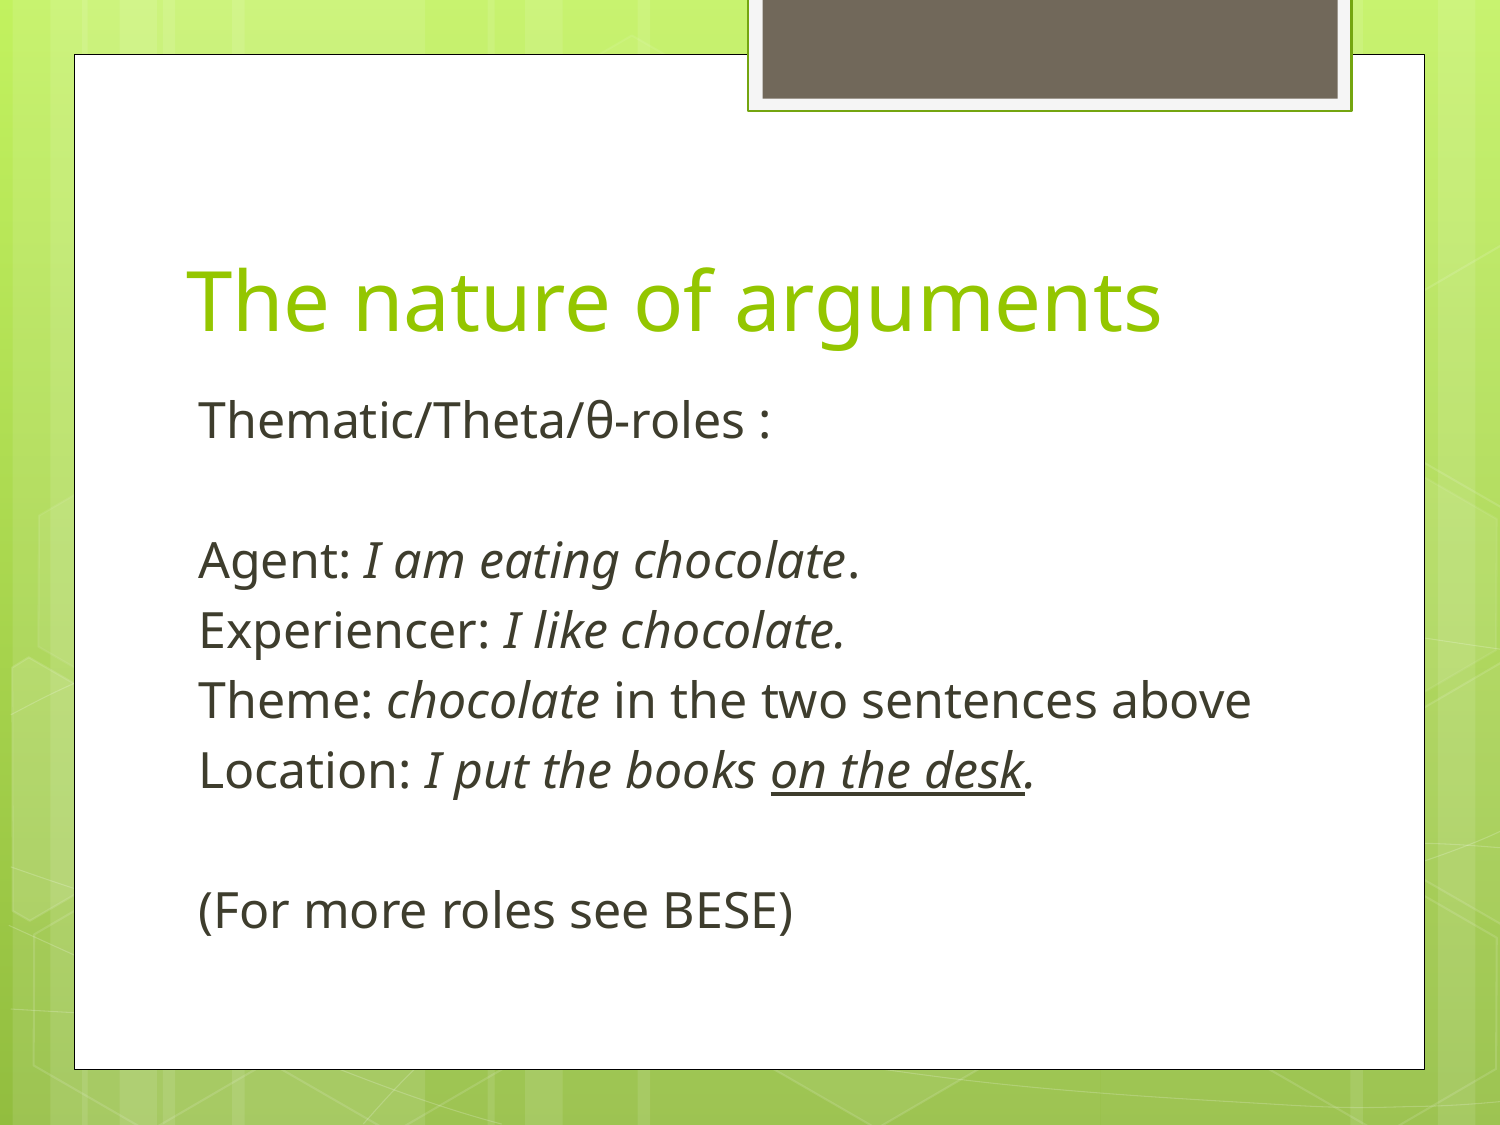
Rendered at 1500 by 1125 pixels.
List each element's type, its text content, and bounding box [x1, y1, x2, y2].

list Thematic/Theta/θ-roles : Agent: I am eating chocolate. Experiencer: I like chocolate. Theme: chocolate in the two sentences above Location: I put the books on the desk. (For more roles see BESE) [171, 381, 1283, 957]
title The nature of arguments [171, 168, 1324, 357]
